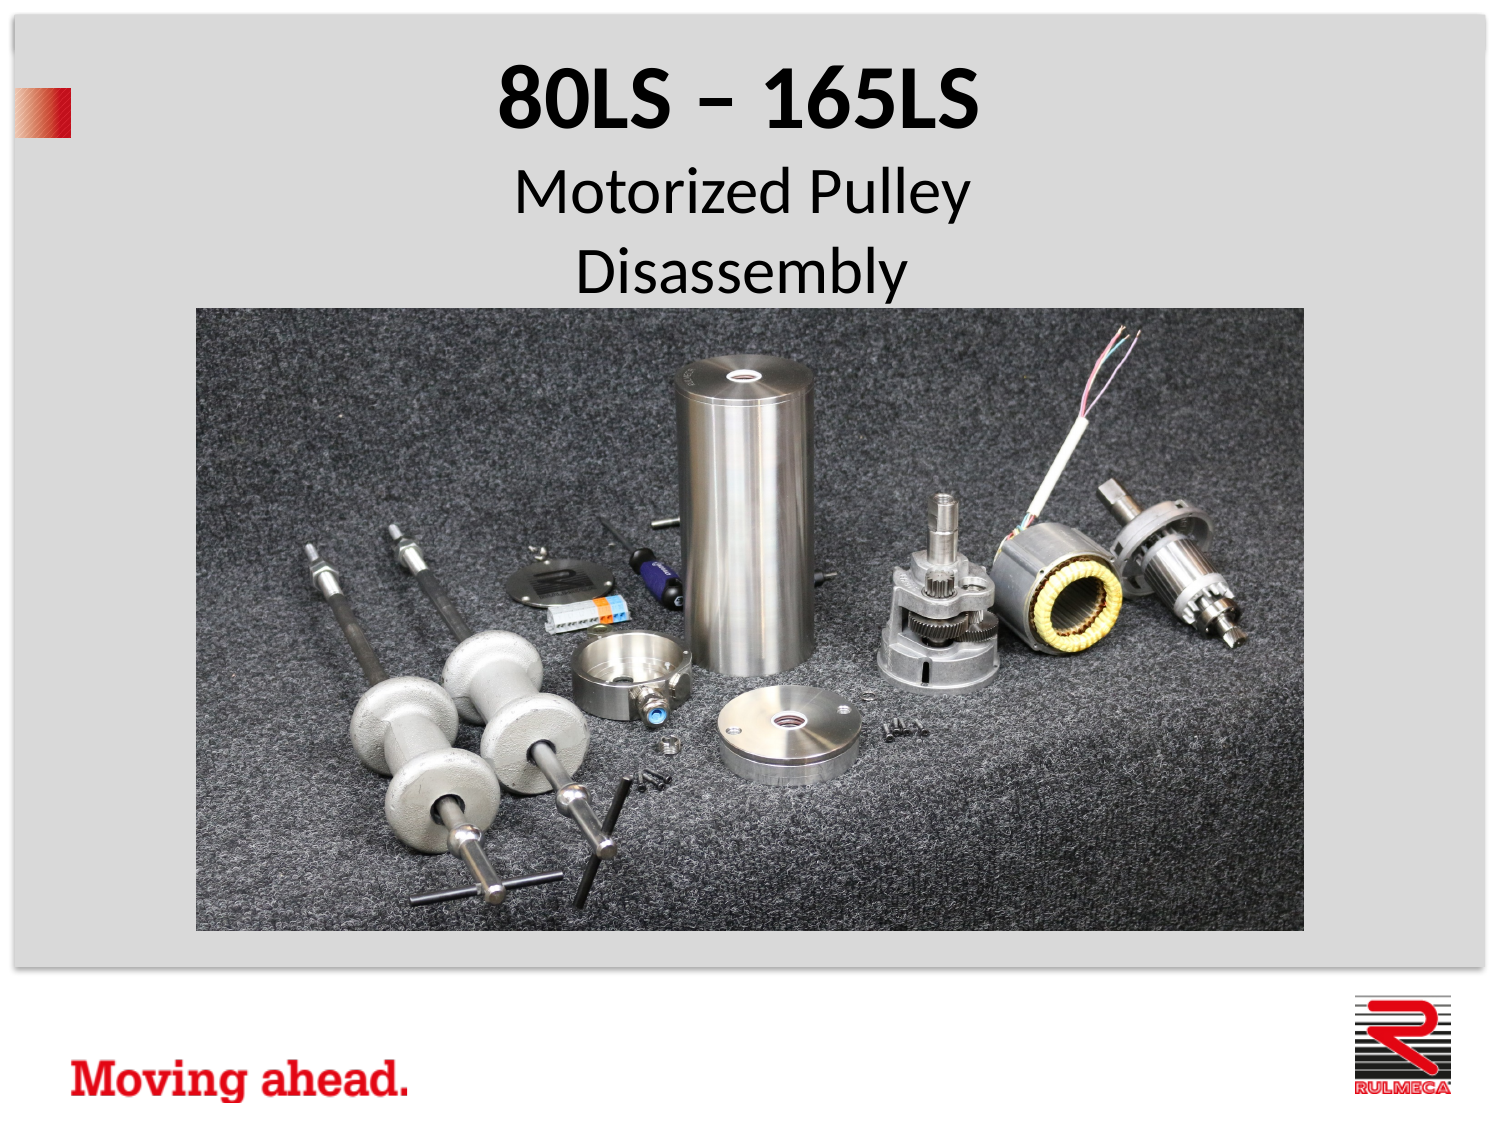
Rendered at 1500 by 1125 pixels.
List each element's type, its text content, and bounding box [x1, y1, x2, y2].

text_box 80LS – 165LS Motorized Pulley Disassembly [149, 29, 1351, 360]
picture [15, 88, 71, 138]
picture [1355, 995, 1451, 1094]
picture [196, 308, 1304, 932]
